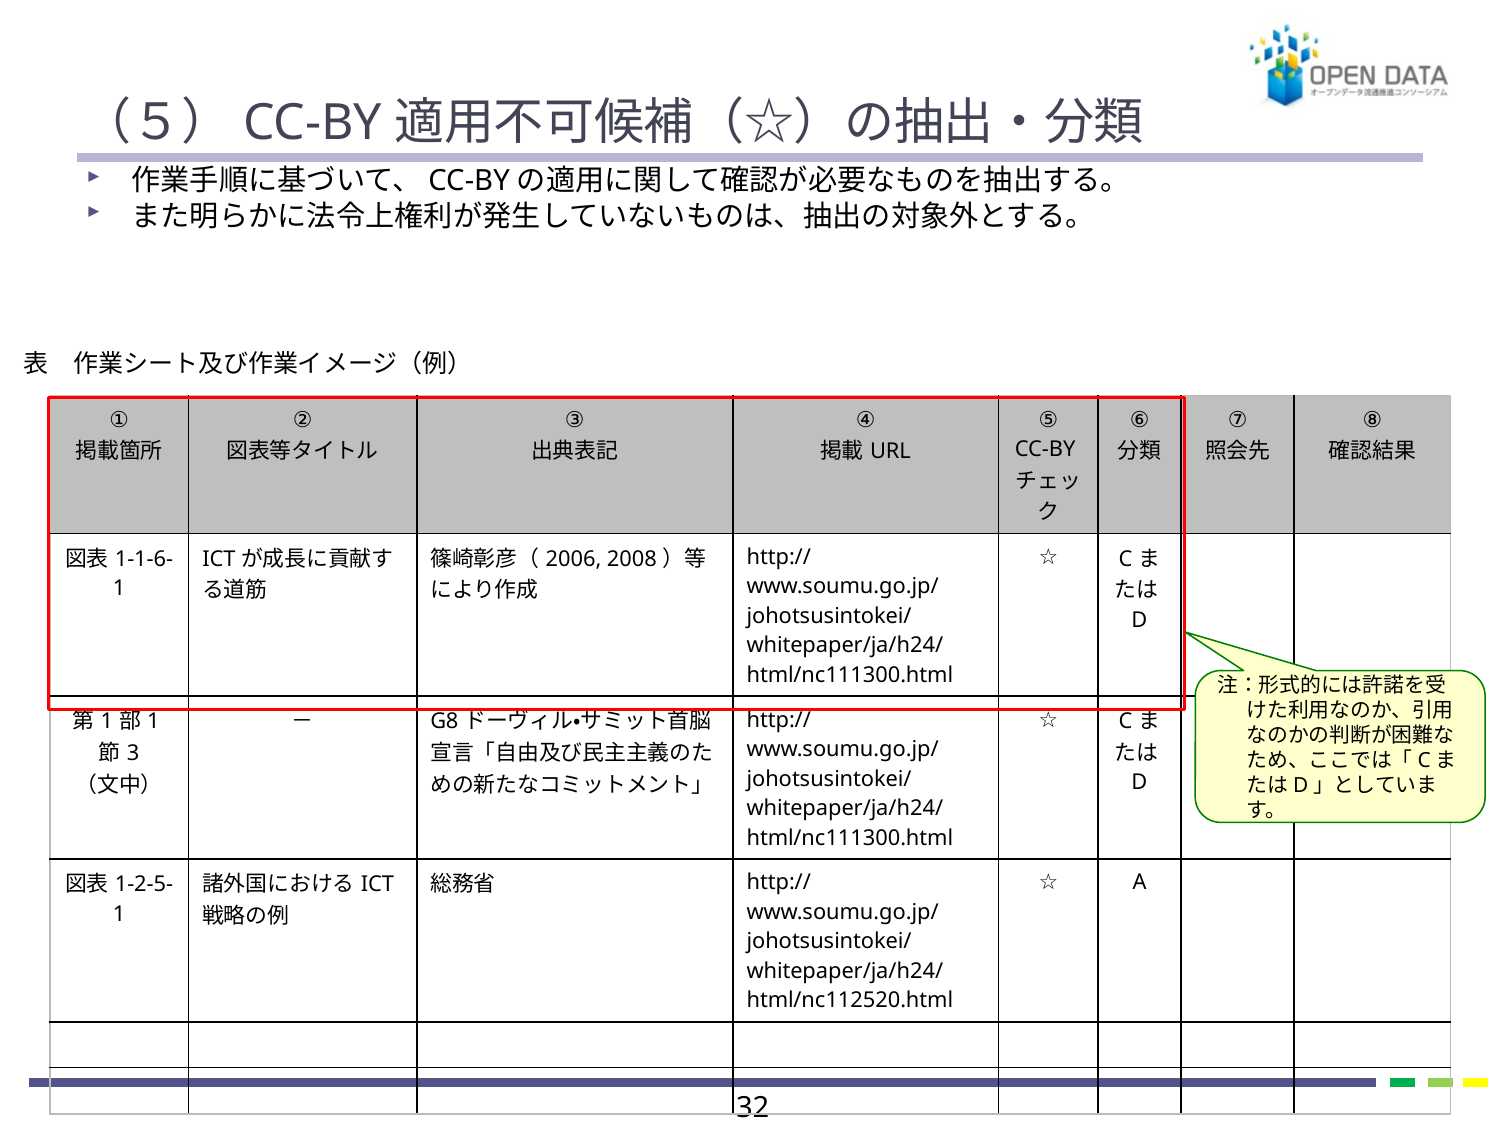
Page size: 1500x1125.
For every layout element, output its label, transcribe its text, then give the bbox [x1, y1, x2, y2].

table_cell [1295, 860, 1450, 1021]
table_cell [1182, 1068, 1293, 1113]
table_cell [1182, 860, 1293, 1021]
table_cell 総務省 [418, 860, 732, 1021]
table_cell CまたはD [1099, 711, 1180, 858]
table_cell http://www.soumu.go.jp/johotsusintokei/whitepaper/ja/h24/html/nc112520.html [734, 860, 998, 1021]
table_cell [1099, 1023, 1180, 1067]
table_cell [1295, 534, 1450, 669]
table_cell ☆ [999, 860, 1097, 1021]
table_cell A [1099, 860, 1180, 1021]
table_header ⑧ 確認結果 [1295, 397, 1450, 533]
table_cell [418, 1068, 732, 1113]
table_cell [418, 1023, 732, 1067]
table_cell [51, 1068, 188, 1113]
table_cell 図表1-2-5-1 [51, 860, 188, 1021]
table_cell [734, 1068, 998, 1113]
table_cell [189, 1023, 416, 1067]
title （５）CC-BY適用不可候補（☆）の抽出・分類 [66, 26, 1417, 158]
text_box [47, 396, 1186, 711]
table_cell G8ドーヴィル・サミット首脳宣言「自由及び民主主義のための新たなコミットメント」 [418, 711, 732, 858]
table_cell [1099, 1068, 1180, 1113]
table_cell [1295, 1068, 1450, 1113]
table_cell [1186, 636, 1235, 695]
text_box 注：形式的には許諾を受けた利用なのか、引用なのかの判断が困難なため、ここでは「CまたはD」としています。 [1183, 630, 1487, 824]
table_cell － [189, 711, 416, 858]
table_cell ☆ [999, 711, 1097, 858]
table_cell [999, 1023, 1097, 1067]
table_cell [1295, 1023, 1450, 1067]
table_cell [1182, 1023, 1293, 1067]
table_cell [51, 1023, 188, 1067]
table_header ⑦ 照会先 [1186, 397, 1293, 533]
text_box 表 作業シート及び作業イメージ（例） [8, 339, 488, 385]
table_cell [734, 1023, 998, 1067]
table_cell http://www.soumu.go.jp/johotsusintokei/whitepaper/ja/h24/html/nc111300.html [734, 711, 998, 858]
table_cell [1182, 697, 1293, 858]
table_cell [189, 1068, 416, 1113]
table_cell [1295, 824, 1450, 858]
table_cell 第1部1節3 （文中） [51, 711, 188, 858]
picture [1190, 0, 1500, 146]
list 作業手順に基づいて、CC-BYの適用に関して確認が必要なものを抽出する。 また明らかに法令上権利が発生していないものは、抽出の対象外とする。 [71, 159, 1480, 336]
slide_number 31 [590, 1115, 916, 1125]
table_cell [999, 1068, 1097, 1113]
table_cell 諸外国におけるICT戦略の例 [189, 860, 416, 1021]
table_cell [1186, 534, 1293, 661]
